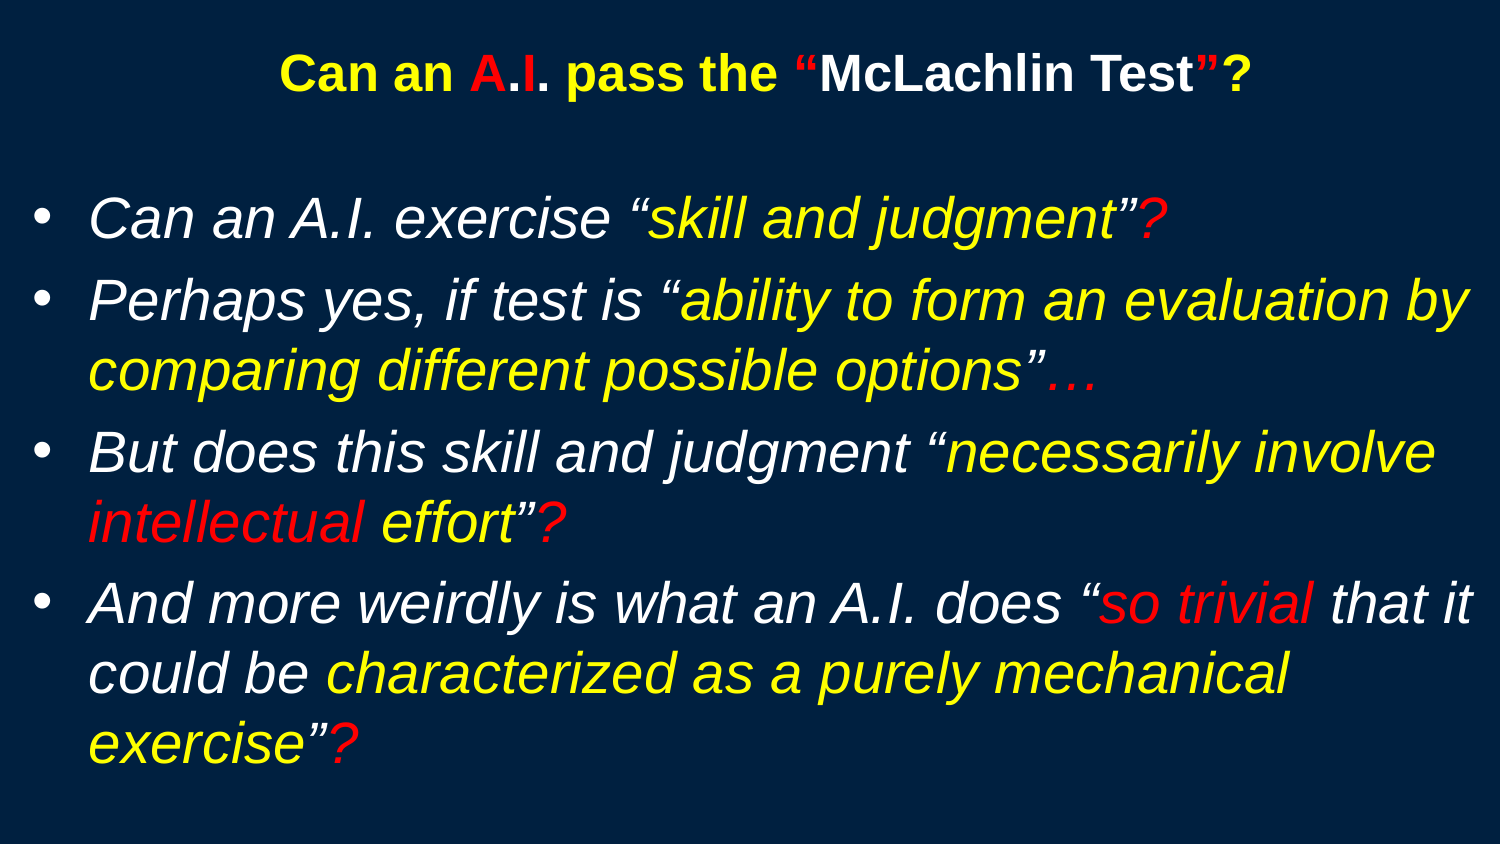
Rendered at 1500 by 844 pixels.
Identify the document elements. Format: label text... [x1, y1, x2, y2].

list Can an A.I. exercise “skill and judgment”? Perhaps yes, if test is “ability to form an evaluation by comparing different possible options”… But does this skill and judgment “necessarily involve intellectual effort”? And more weirdly is what an A.I. does “so trivial that it could be characterized as a purely mechanical exercise”? [17, 173, 1500, 812]
title Can an A.I. pass the “McLachlin Test”? [57, 32, 1477, 157]
